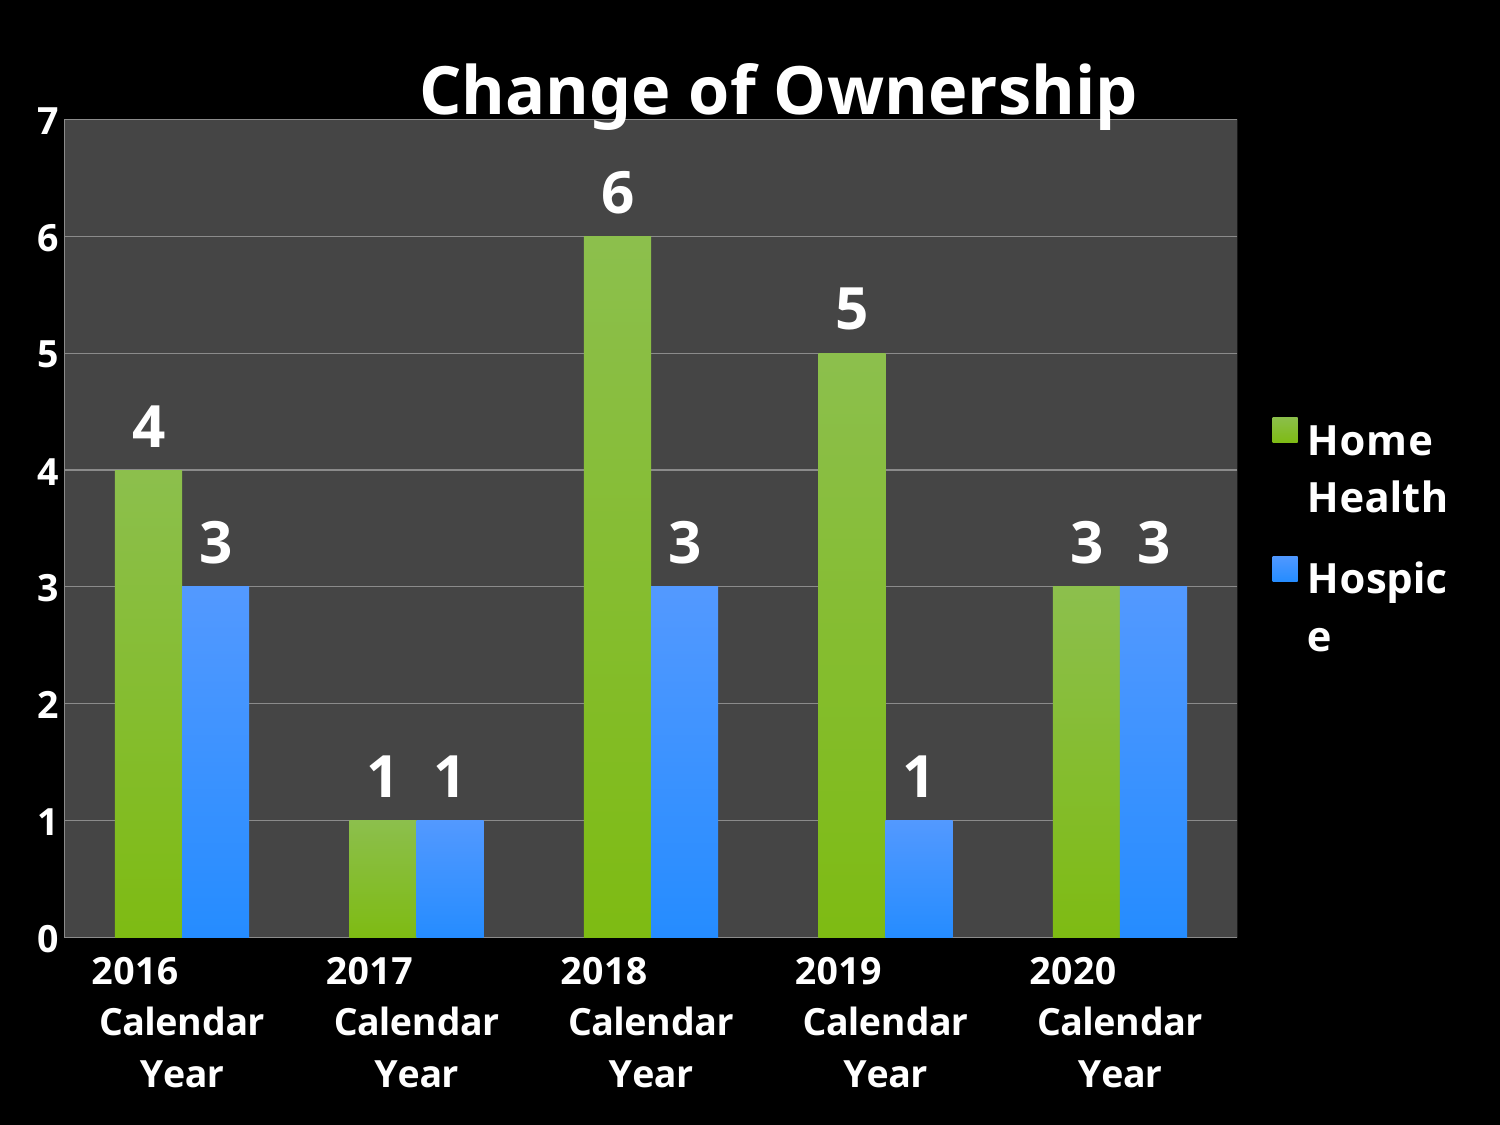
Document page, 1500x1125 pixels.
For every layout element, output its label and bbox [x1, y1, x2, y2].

chart [0, 0, 1500, 1125]
